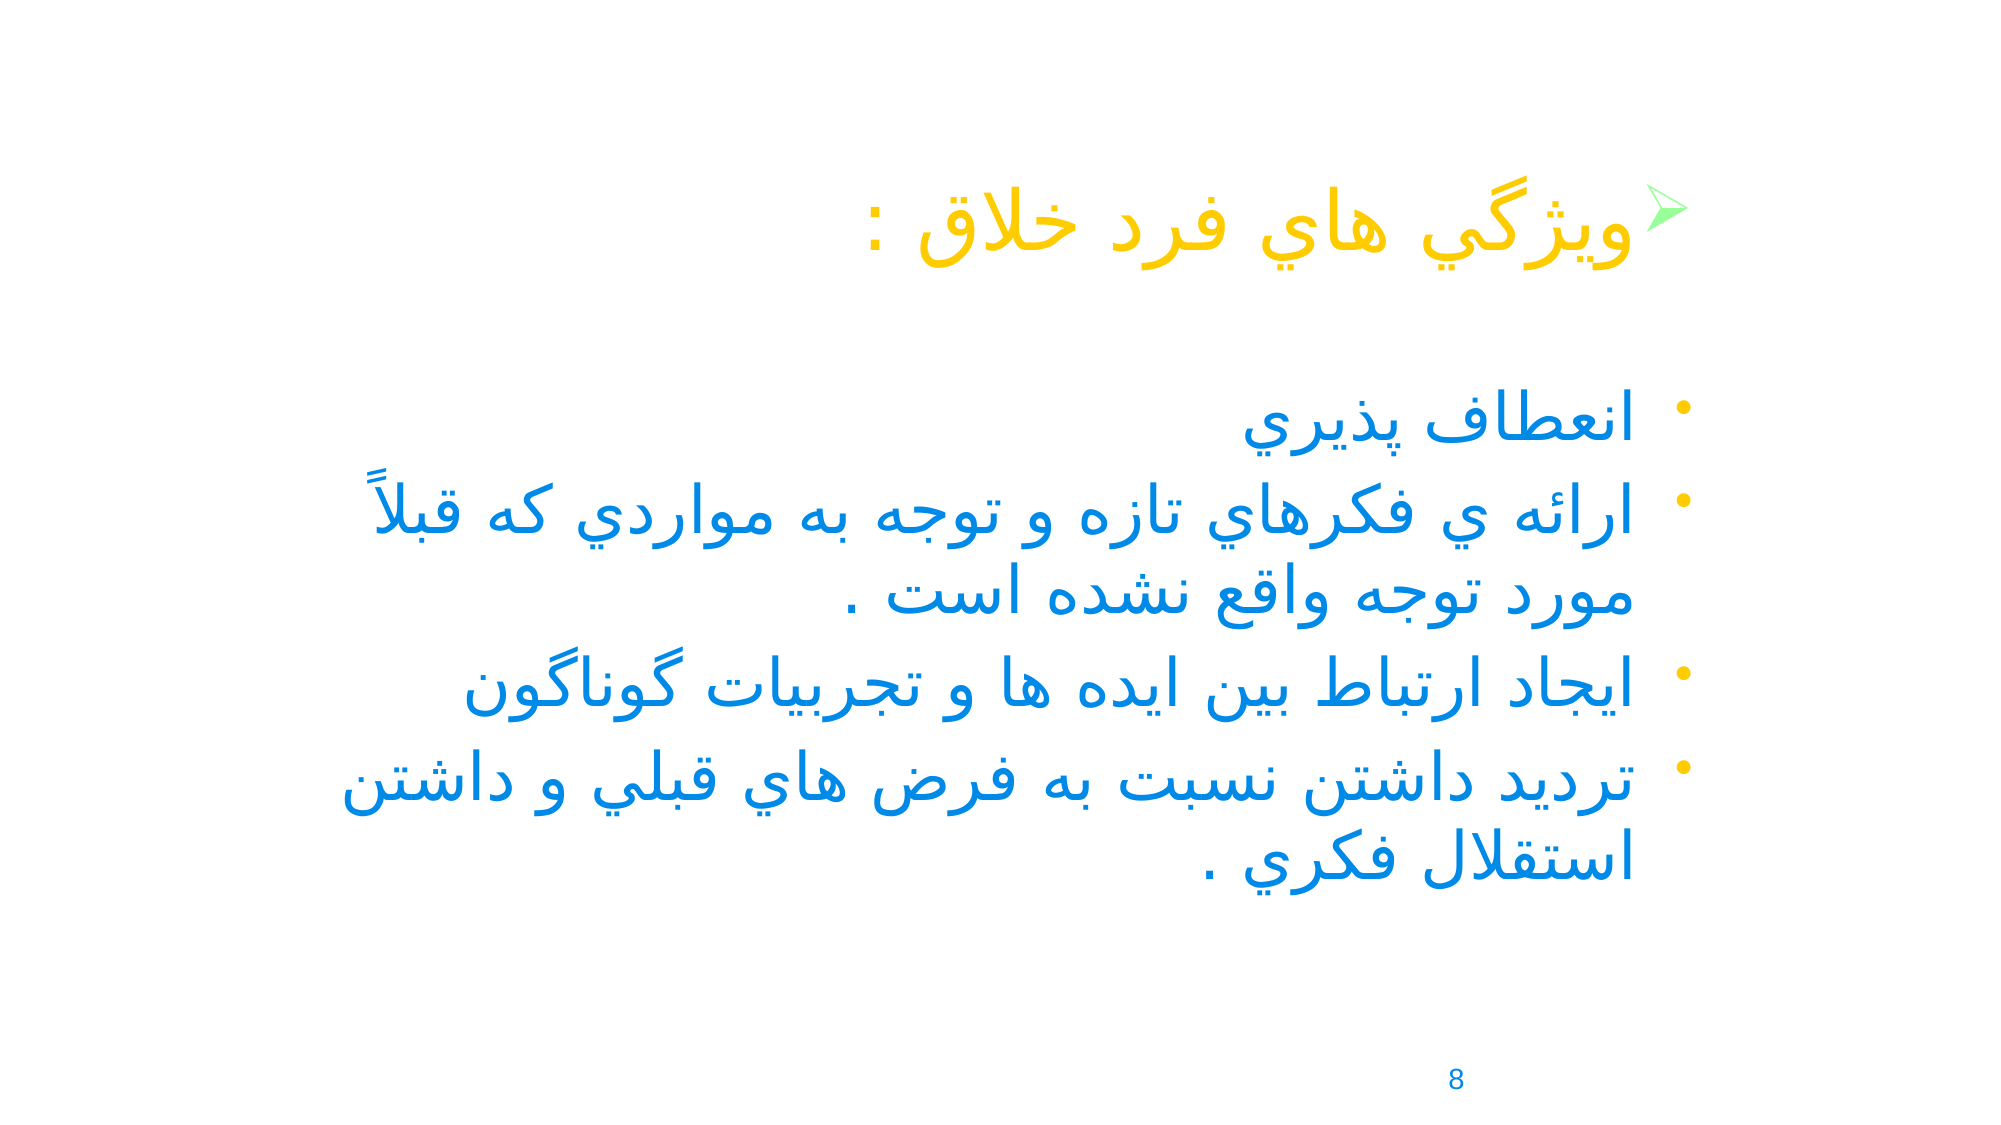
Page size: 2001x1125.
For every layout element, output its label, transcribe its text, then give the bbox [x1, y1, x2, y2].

slide_number 8 [1433, 1024, 1901, 1103]
list ويژگي هاي فرد خلاق : انعطاف پذيري ارائه ي فکرهاي تازه و توجه به مواردي که قبلاً مورد توجه واقع نشده است . ايجاد ارتباط بين ايده ها و تجربيات گوناگون ترديد داشتن نسبت به فرض هاي قبلي و داشتن استقلال فکري . [290, 42, 1710, 1083]
